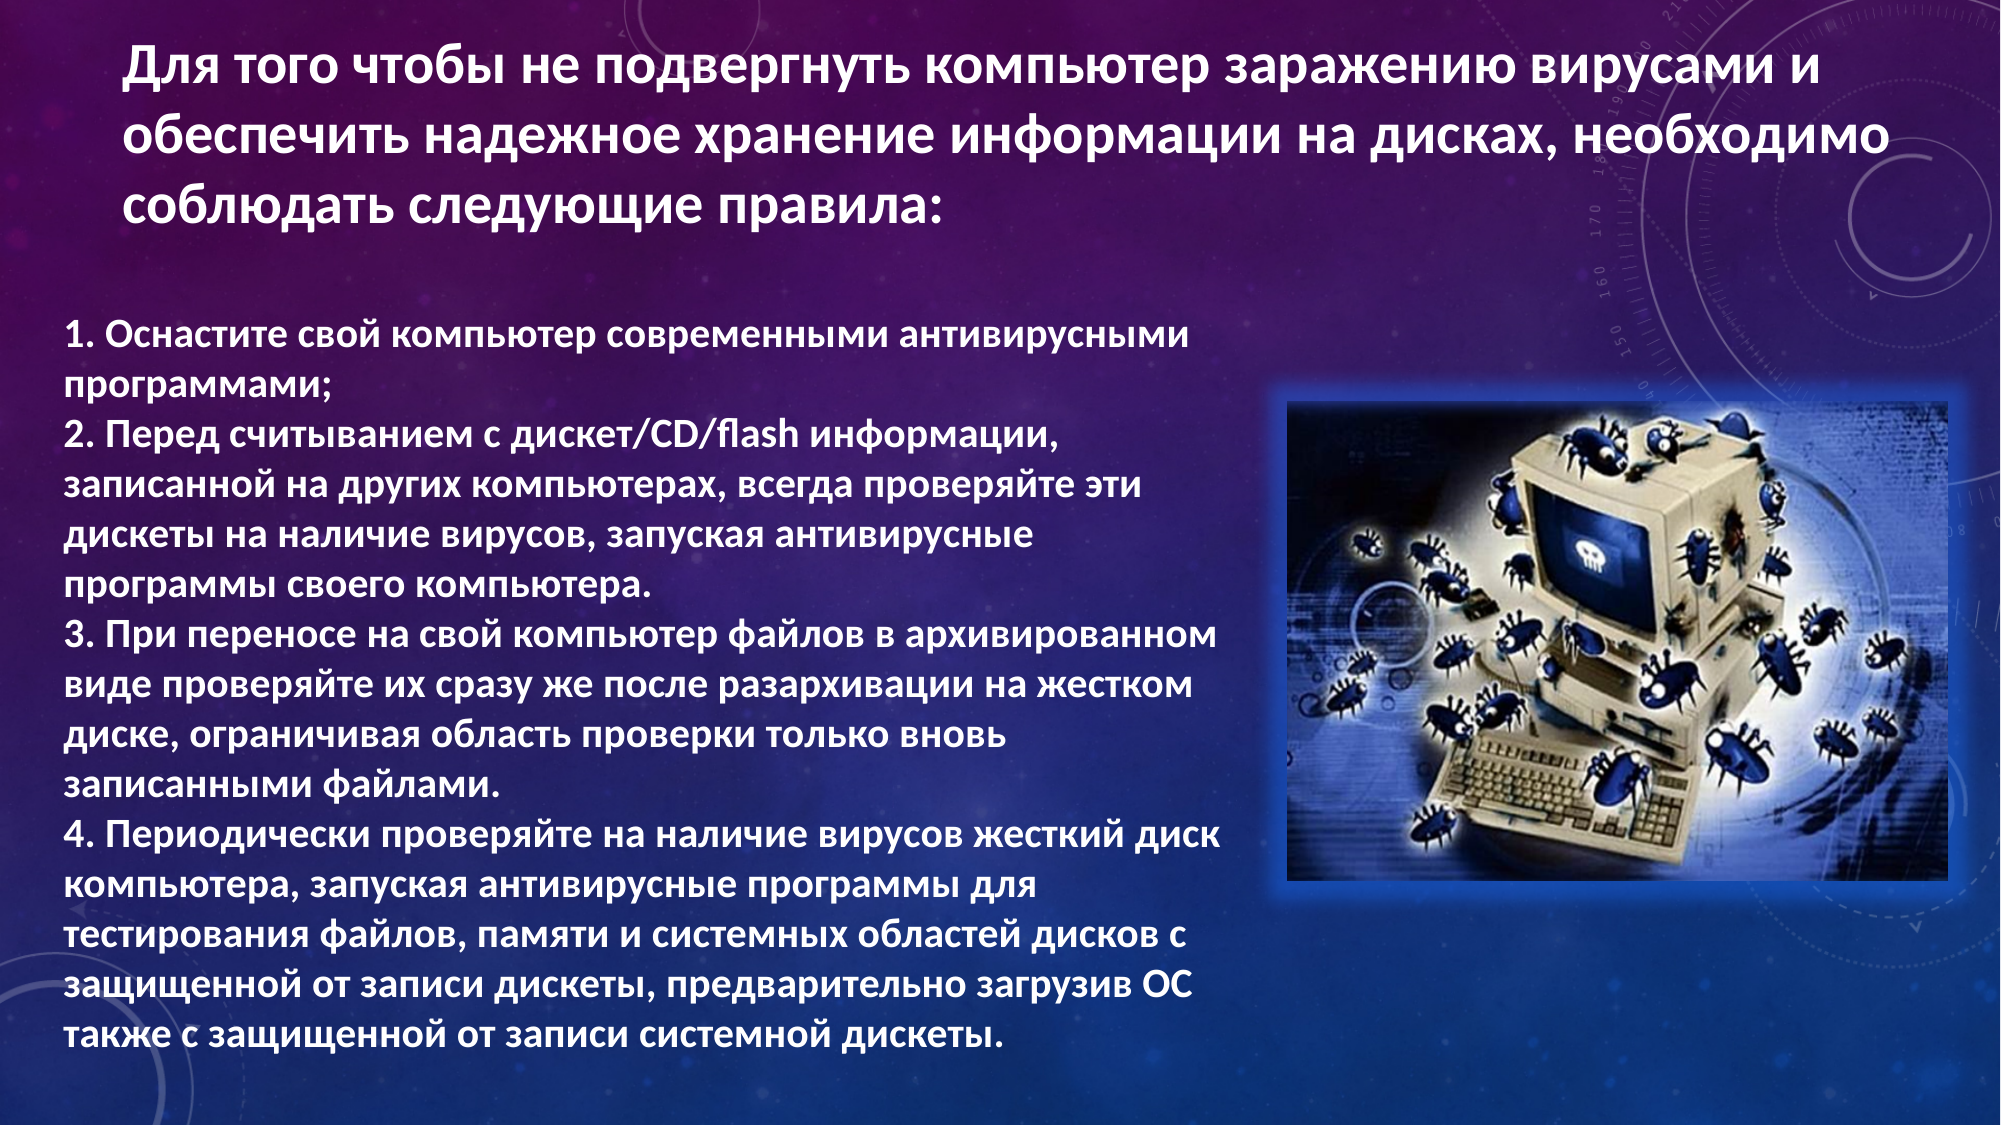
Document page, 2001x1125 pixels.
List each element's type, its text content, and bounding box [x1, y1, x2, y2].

picture [0, 0, 2001, 1125]
text_box Для того чтобы не подвергнуть компьютер заражению вирусами и обеспечить надежное хранение информации на дисках, необходимо соблюдать следующие правила: [107, 18, 1958, 243]
text_box 1. Оснастите свой компьютер современными антивирусными программами; 2. Перед считыванием с дискет/CD/flash информации, записанной на других компьютерах, всегда проверяйте эти дискеты на наличие вирусов, запуская антивирусные программы своего компьютера. 3. При переносе на свой компьютер файлов в архивированном виде проверяйте их сразу же после разархивации на жестком диске, ограничивая область проверки только вновь записанными файлами. 4. Периодически проверяйте на наличие вирусов жесткий диск компьютера, запуская антивирусные программы для тестирования файлов, памяти и системных областей дисков с защищенной от записи дискеты, предварительно загрузив ОС также с защищенной от записи системной дискеты. [48, 298, 1237, 1064]
